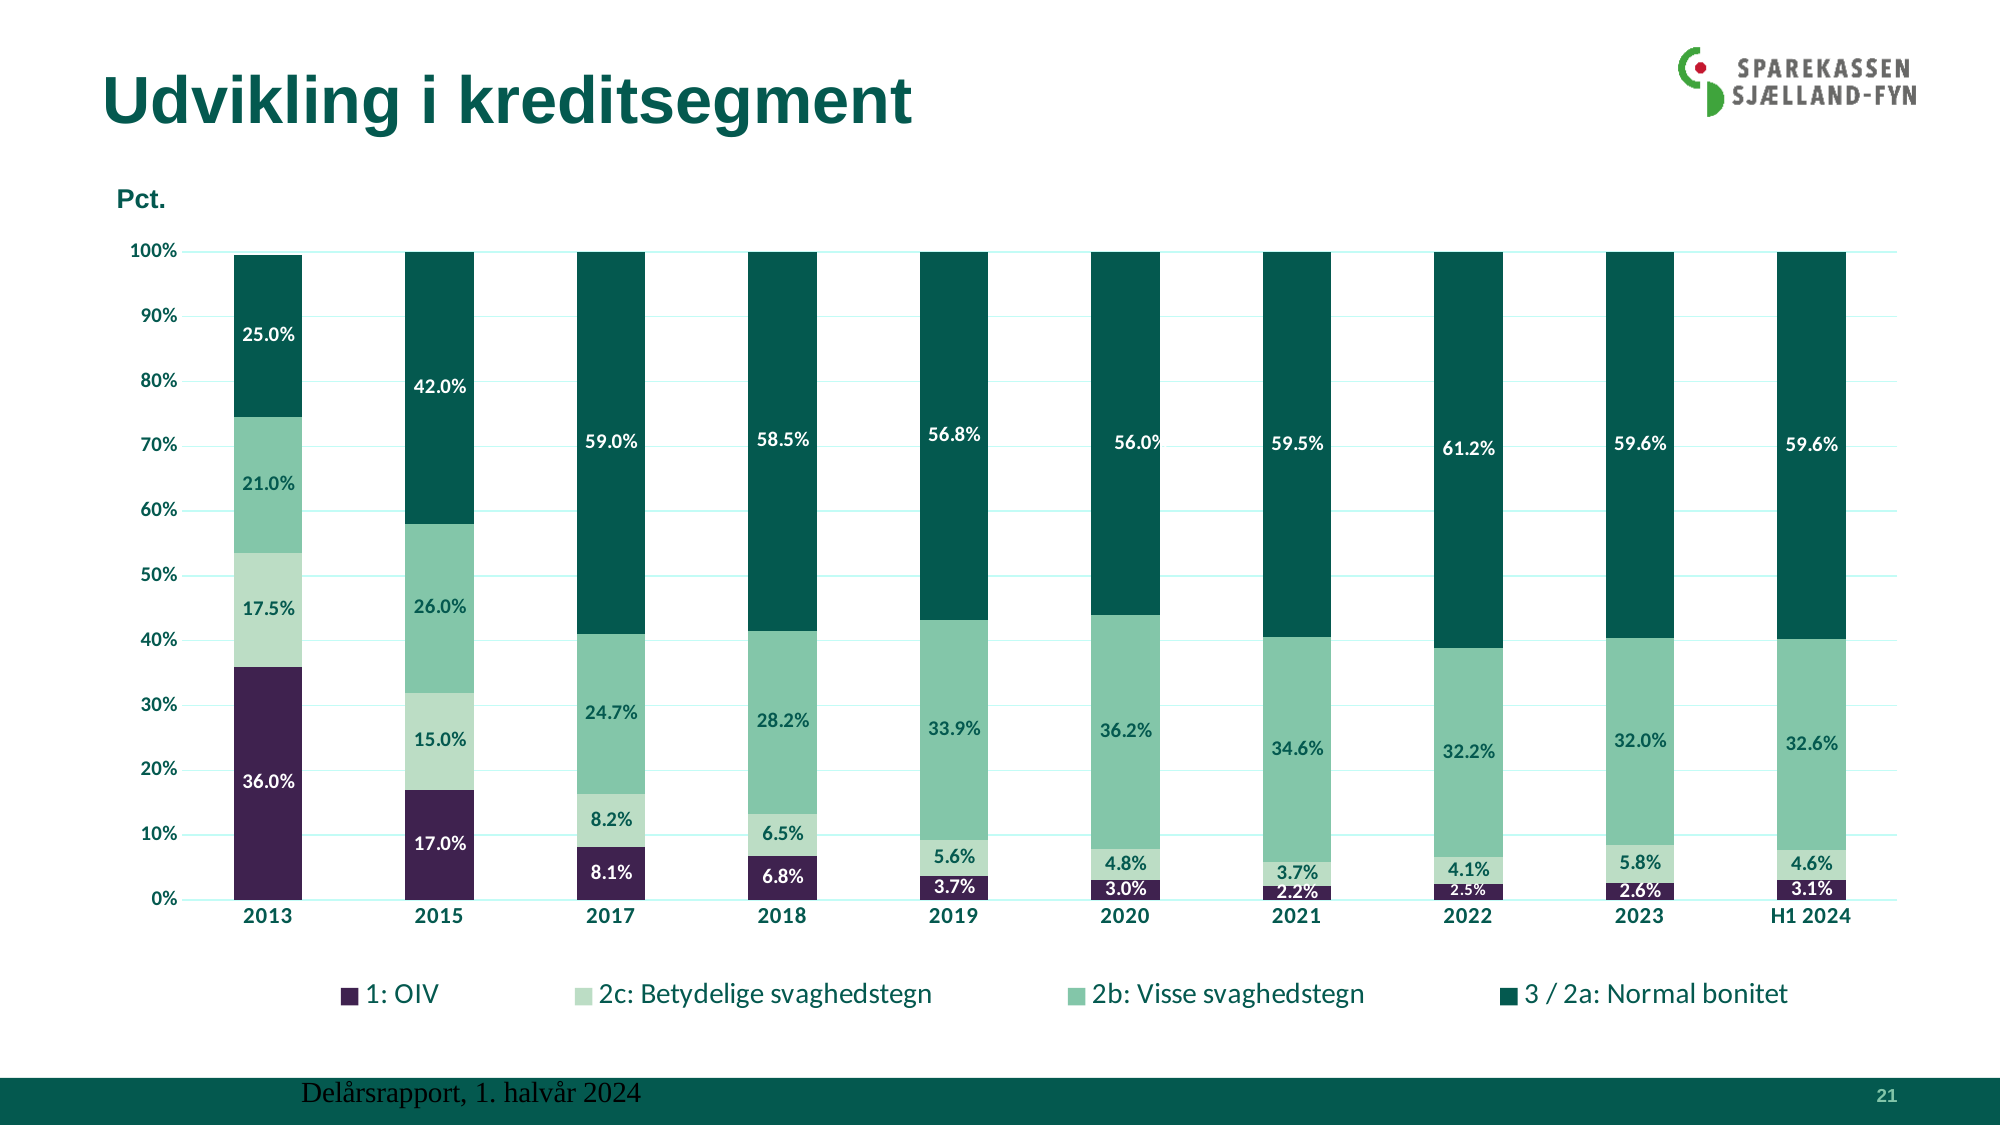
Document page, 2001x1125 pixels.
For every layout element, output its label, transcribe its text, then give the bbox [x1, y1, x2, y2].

chart [0, 212, 2000, 1022]
title Udvikling i kreditsegment [102, 66, 1898, 169]
footer Delårsrapport, 1. halvår 2024 [101, 1066, 841, 1109]
text_box Pct. [101, 174, 488, 212]
slide_number 21 [1710, 1064, 1898, 1107]
picture [1656, 32, 1938, 127]
